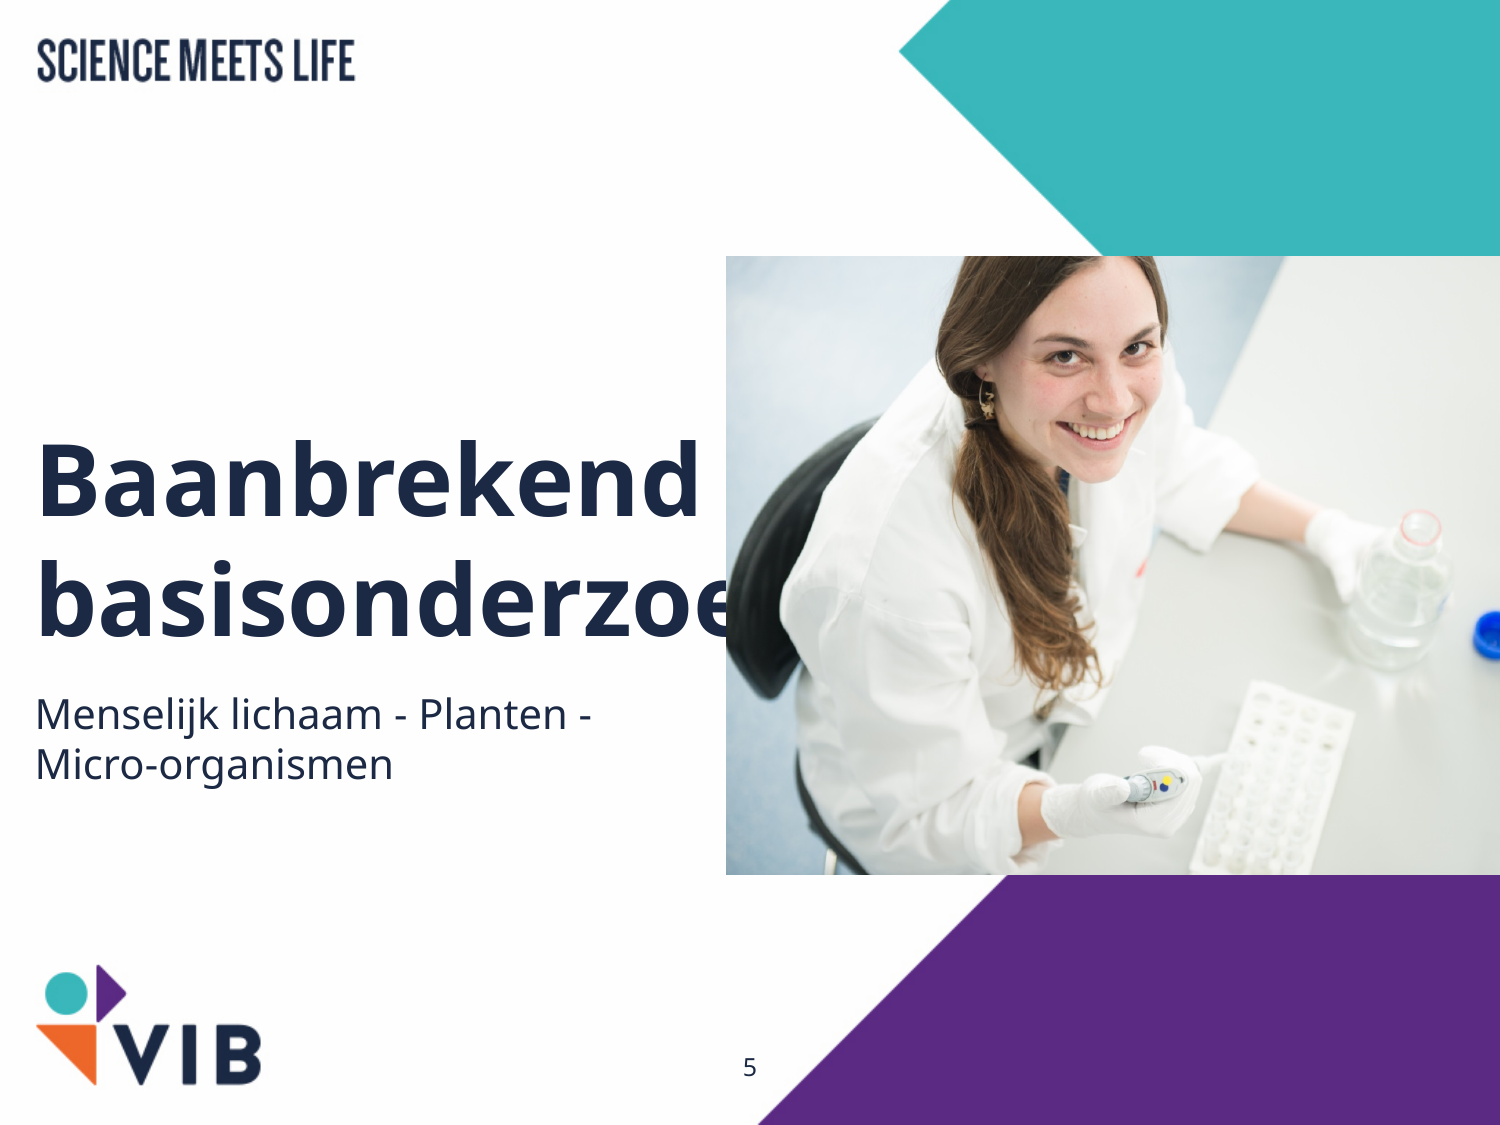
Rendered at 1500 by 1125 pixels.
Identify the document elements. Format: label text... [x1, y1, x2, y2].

picture [0, 0, 1500, 1125]
title Baanbrekend basisonderzoek [19, 415, 721, 657]
subtitle Menselijk lichaam - Planten - Micro-organismen [19, 680, 721, 875]
slide_number 5 [575, 1044, 925, 1104]
